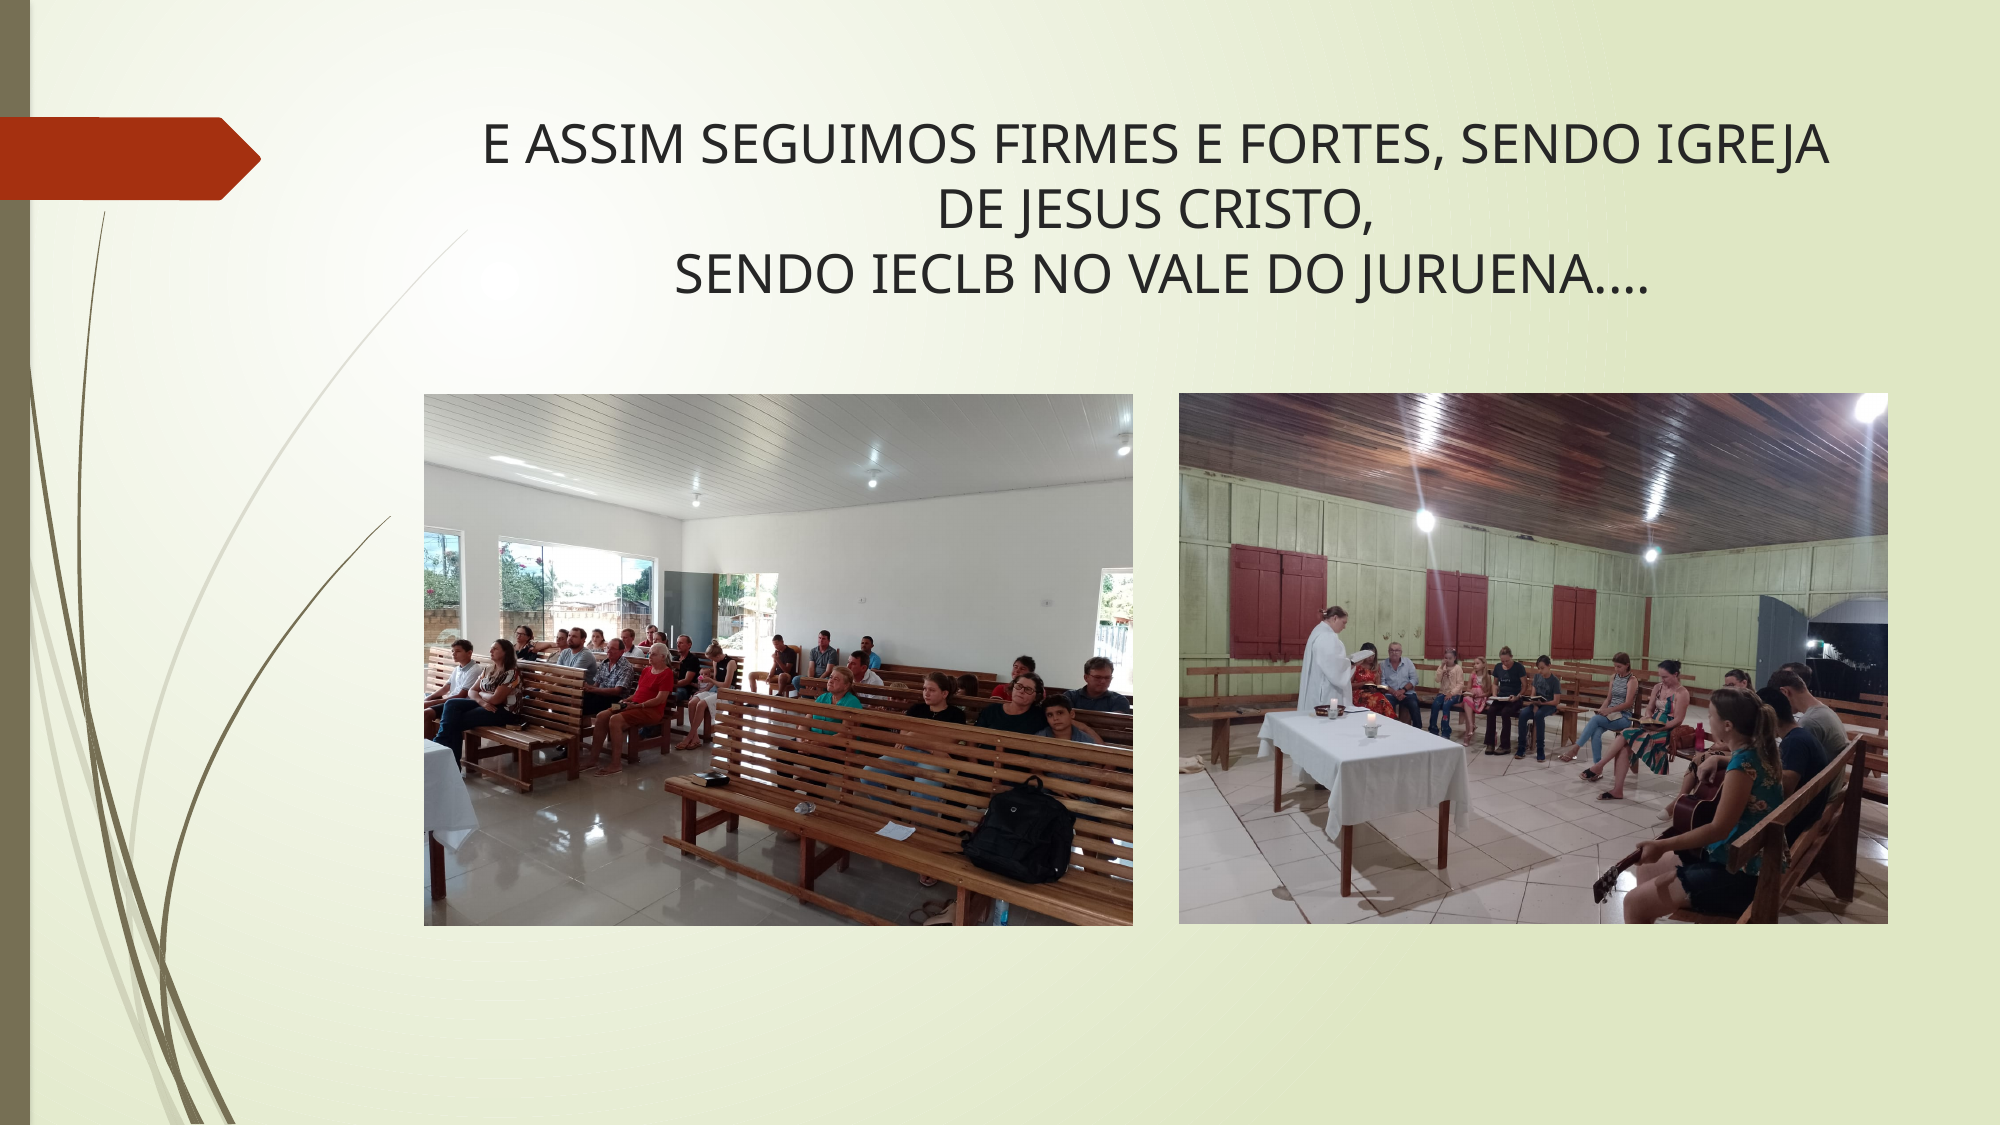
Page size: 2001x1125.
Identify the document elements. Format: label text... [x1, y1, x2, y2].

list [424, 394, 1133, 926]
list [1179, 392, 1888, 925]
title E ASSIM SEGUIMOS FIRMES E FORTES, SENDO IGREJA DE JESUS CRISTO, SENDO IECLB NO VALE DO JURUENA.... [425, 102, 1888, 313]
